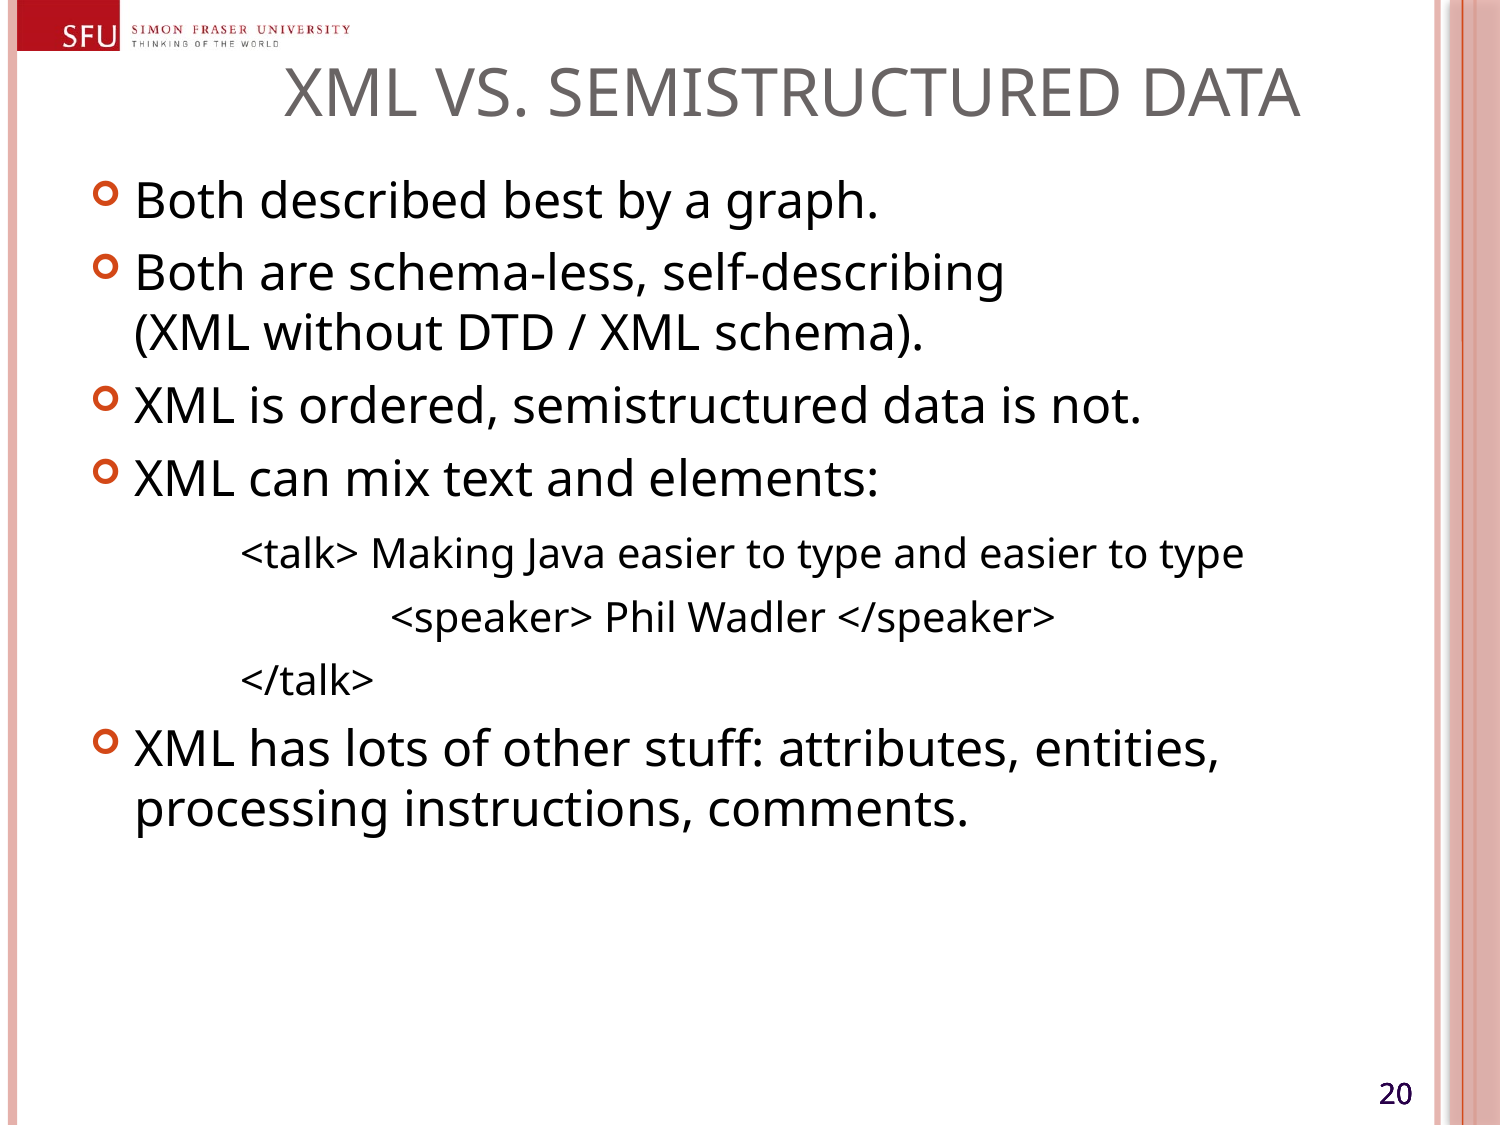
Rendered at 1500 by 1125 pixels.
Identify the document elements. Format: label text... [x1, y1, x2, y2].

list Both described best by a graph. Both are schema-less, self-describing (XML without DTD / XML schema). XML is ordered, semistructured data is not. XML can mix text and elements: <talk> Making Java easier to type and easier to type <speaker> Phil Wadler </speaker> </talk> XML has lots of other stuff: attributes, entities, processing instructions, comments. [75, 160, 1317, 1062]
picture [17, 0, 350, 51]
title XML vs. Semistructured Data [75, 45, 1317, 138]
